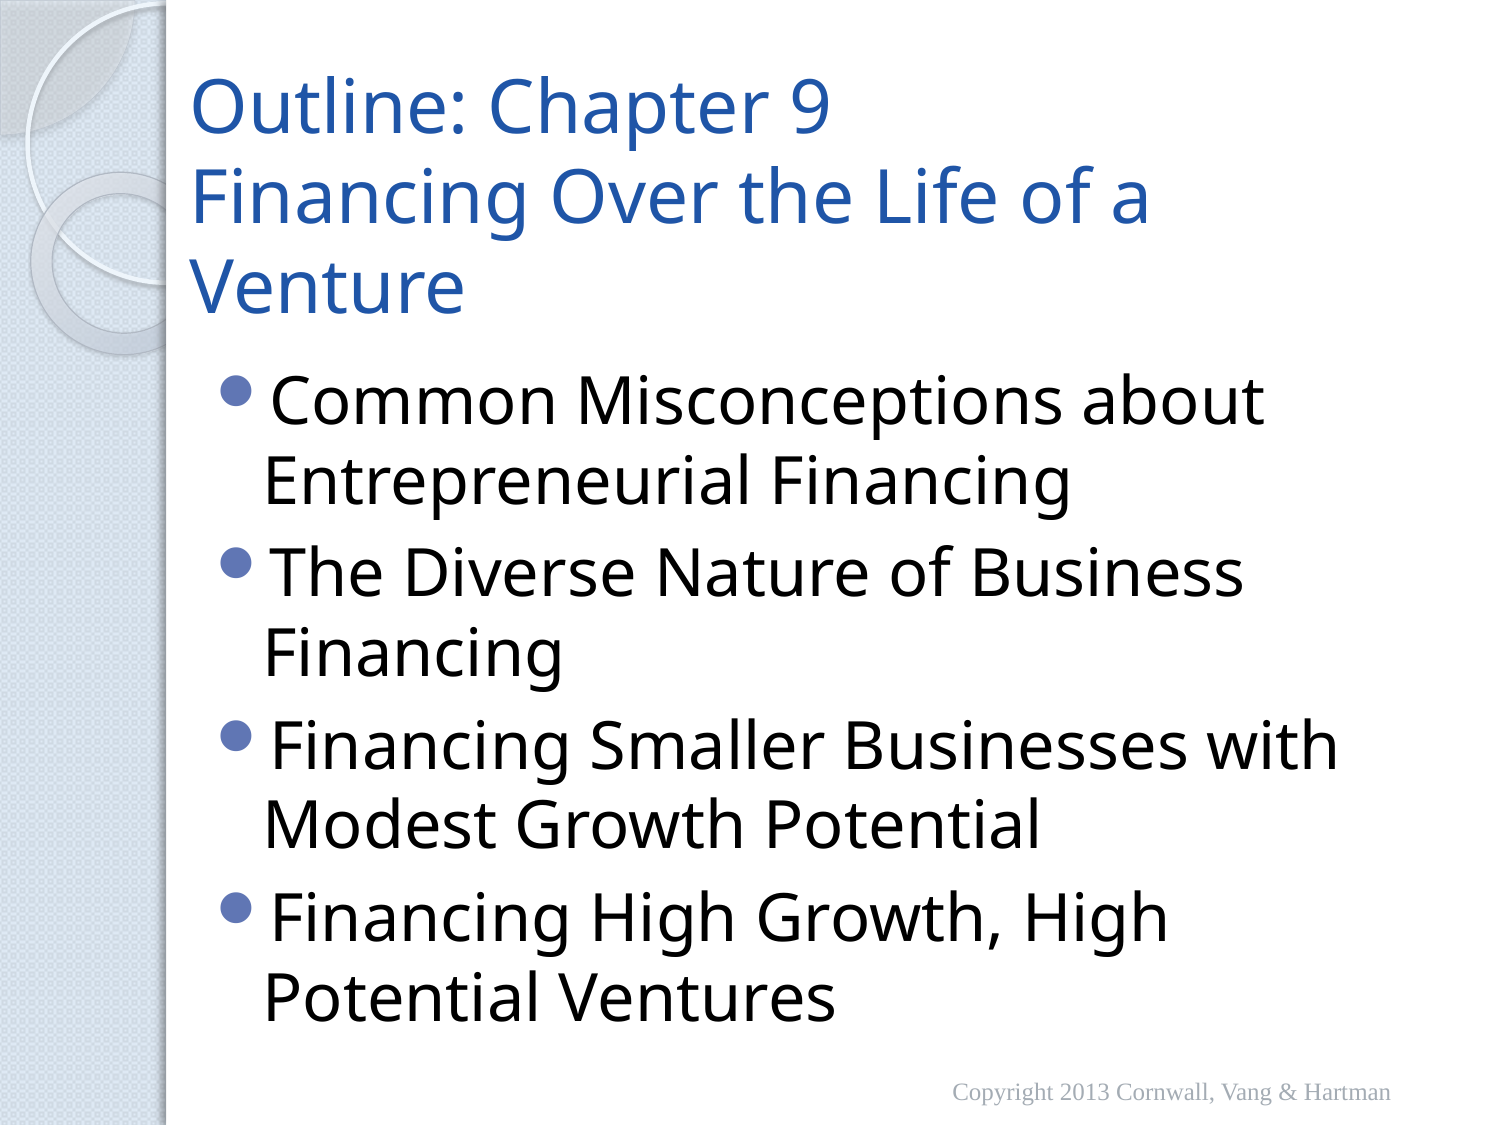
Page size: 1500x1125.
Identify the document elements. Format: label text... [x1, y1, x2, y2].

title Outline: Chapter 9 Financing Over the Life of a Venture [174, 99, 1425, 288]
list Common Misconceptions about Entrepreneurial Financing The Diverse Nature of Business Financing Financing Smaller Businesses with Modest Growth Potential Financing High Growth, High Potential Ventures [187, 350, 1388, 1000]
footer Copyright 2013 Cornwall, Vang & Hartman [937, 1034, 1413, 1113]
